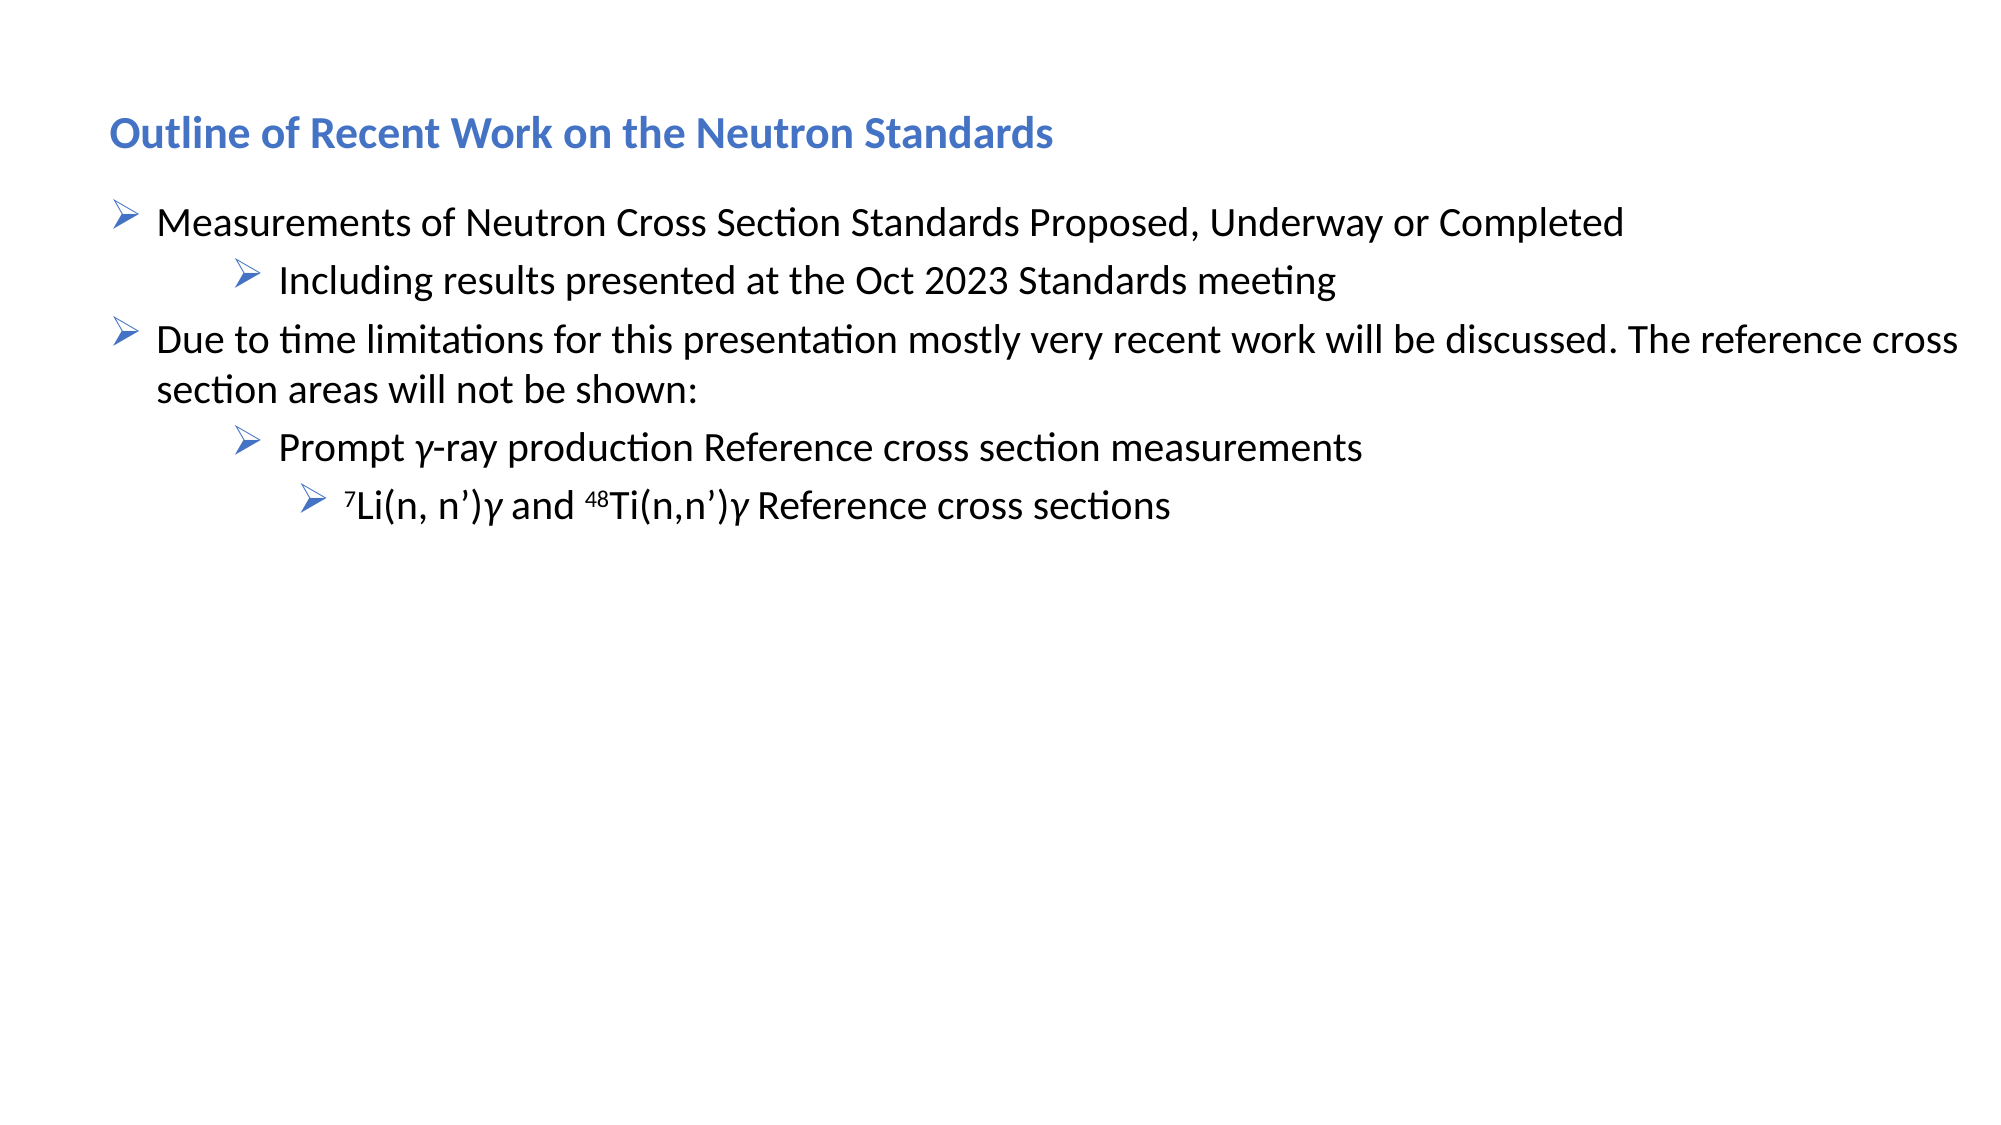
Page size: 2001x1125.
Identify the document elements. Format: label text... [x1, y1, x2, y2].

text_box Outline of Recent Work on the Neutron Standards Measurements of Neutron Cross Section Standards Proposed, Underway or Completed Including results presented at the Oct 2023 Standards meeting Due to time limitations for this presentation mostly very recent work will be discussed. The reference cross section areas will not be shown: Prompt γ-ray production Reference cross section measurements 7Li(n, n’)γ and 48Ti(n,n’)γ Reference cross sections [94, 25, 1980, 797]
